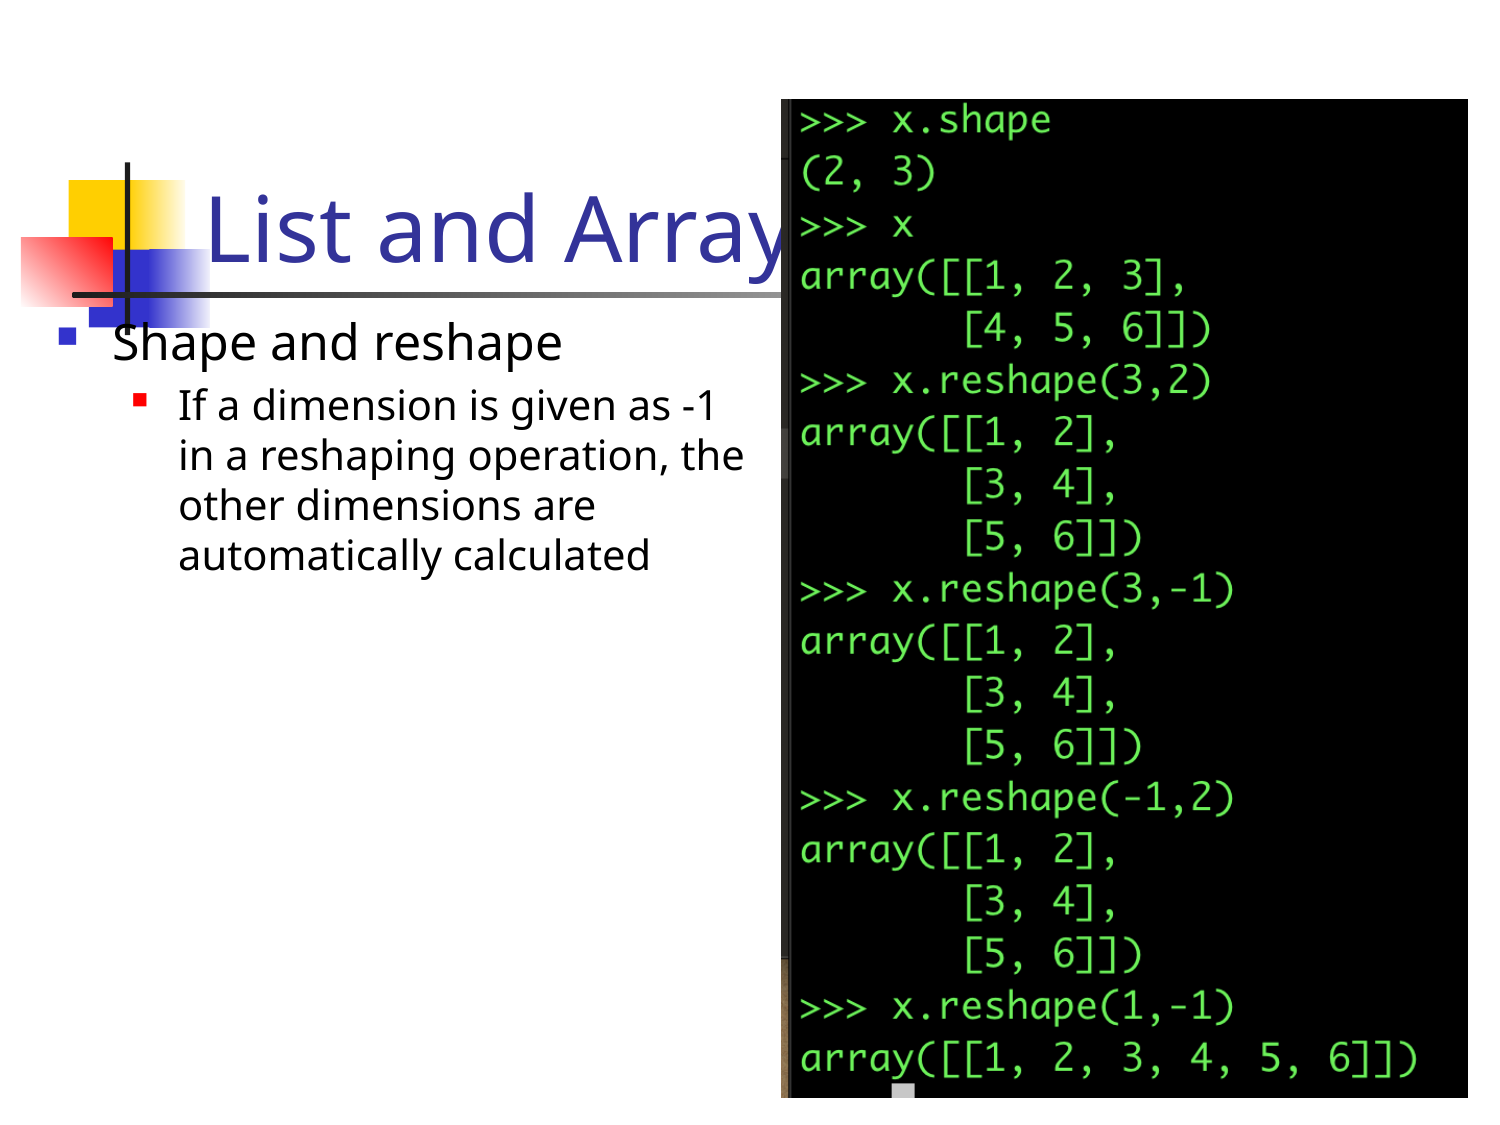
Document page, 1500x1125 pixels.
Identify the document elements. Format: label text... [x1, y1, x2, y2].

picture [781, 99, 1468, 1098]
list Shape and reshape If a dimension is given as -1 in a reshaping operation, the other dimensions are automatically calculated [41, 302, 762, 1013]
title List and Array [188, 101, 777, 289]
